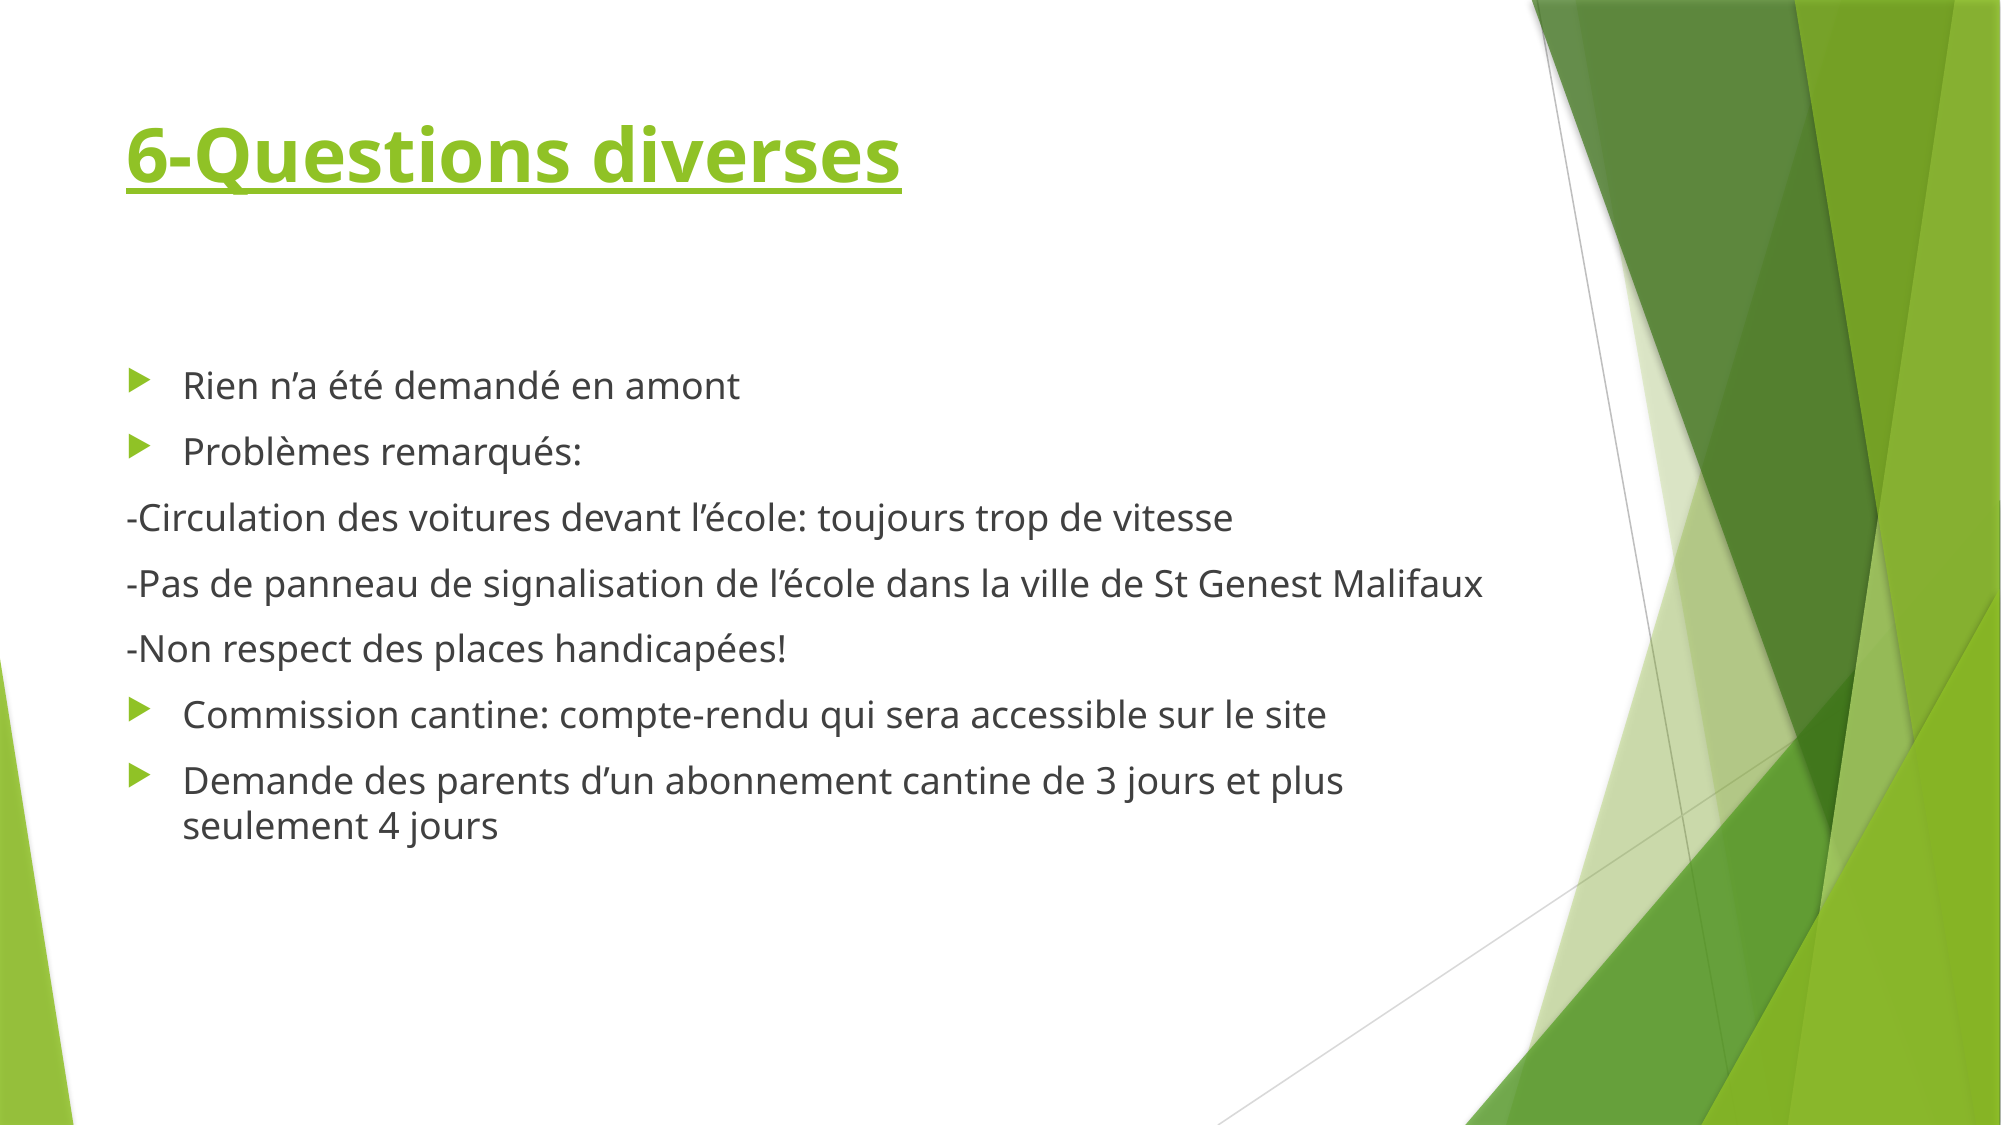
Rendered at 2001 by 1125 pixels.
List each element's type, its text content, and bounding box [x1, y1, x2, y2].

title 6-Questions diverses [111, 99, 1522, 317]
list Rien n’a été demandé en amont Problèmes remarqués: -Circulation des voitures devant l’école: toujours trop de vitesse -Pas de panneau de signalisation de l’école dans la ville de St Genest Malifaux -Non respect des places handicapées! Commission cantine: compte-rendu qui sera accessible sur le site Demande des parents d’un abonnement cantine de 3 jours et plus seulement 4 jours [111, 354, 1522, 992]
